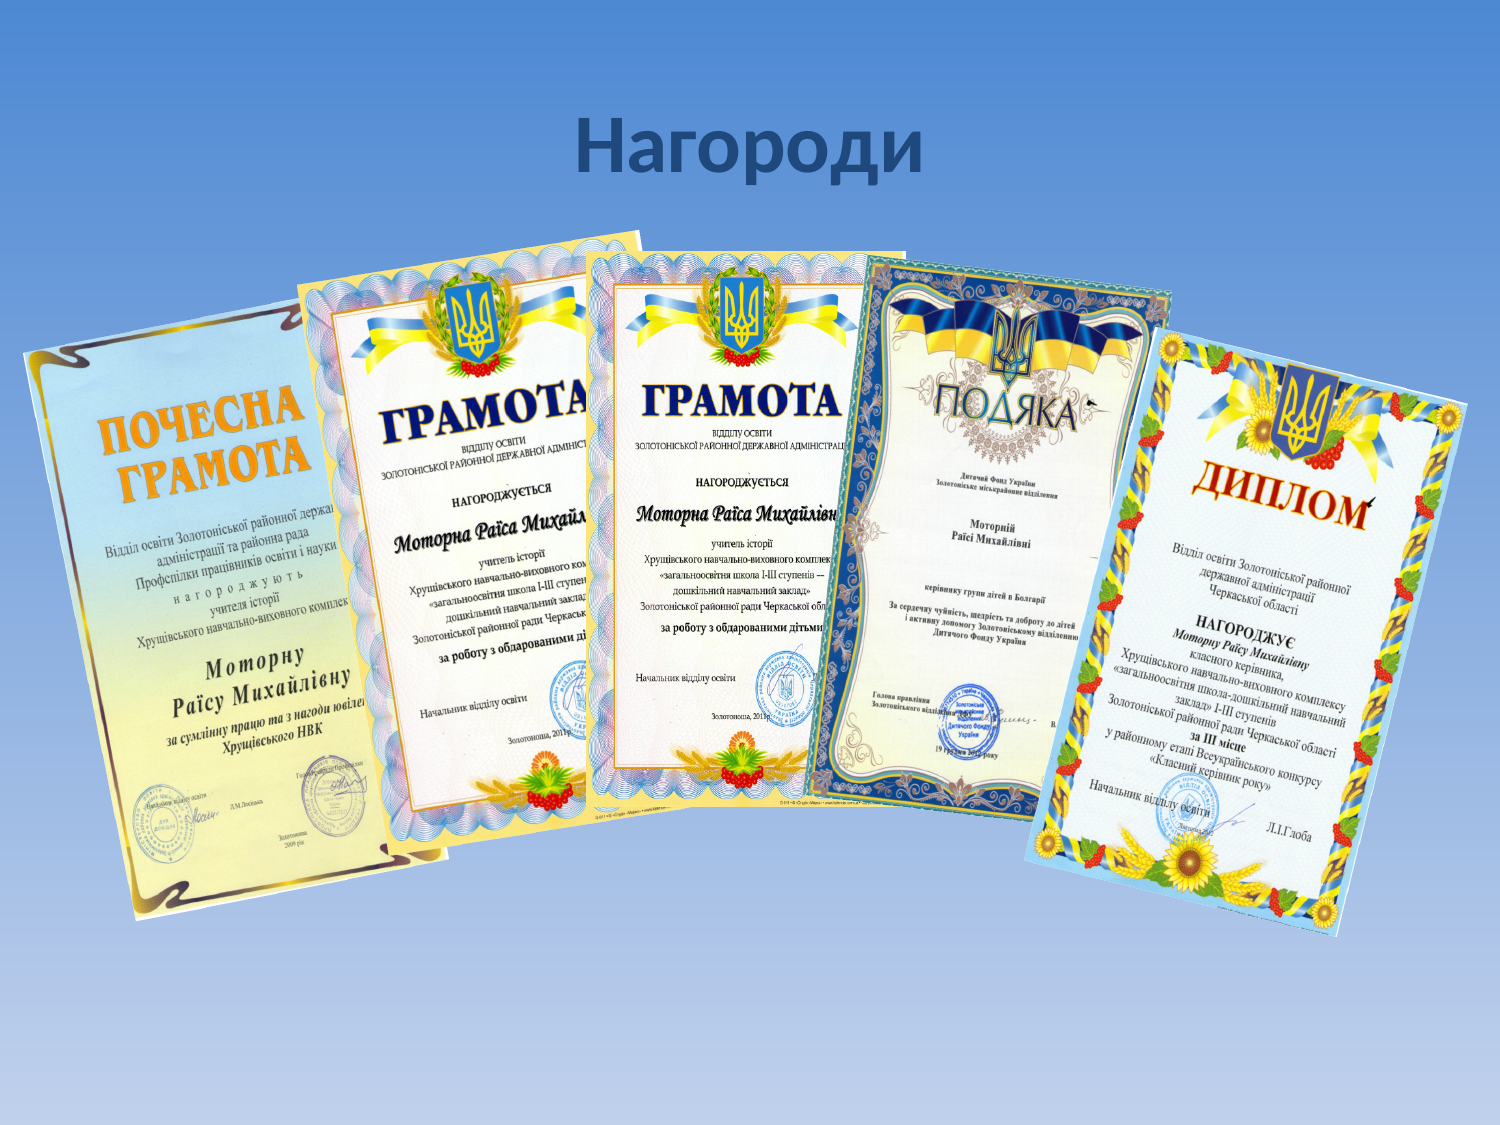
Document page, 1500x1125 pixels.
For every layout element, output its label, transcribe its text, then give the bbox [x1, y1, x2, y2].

picture [833, 260, 1467, 936]
picture [23, 231, 688, 921]
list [585, 251, 906, 807]
title Нагороди [75, 45, 1425, 233]
